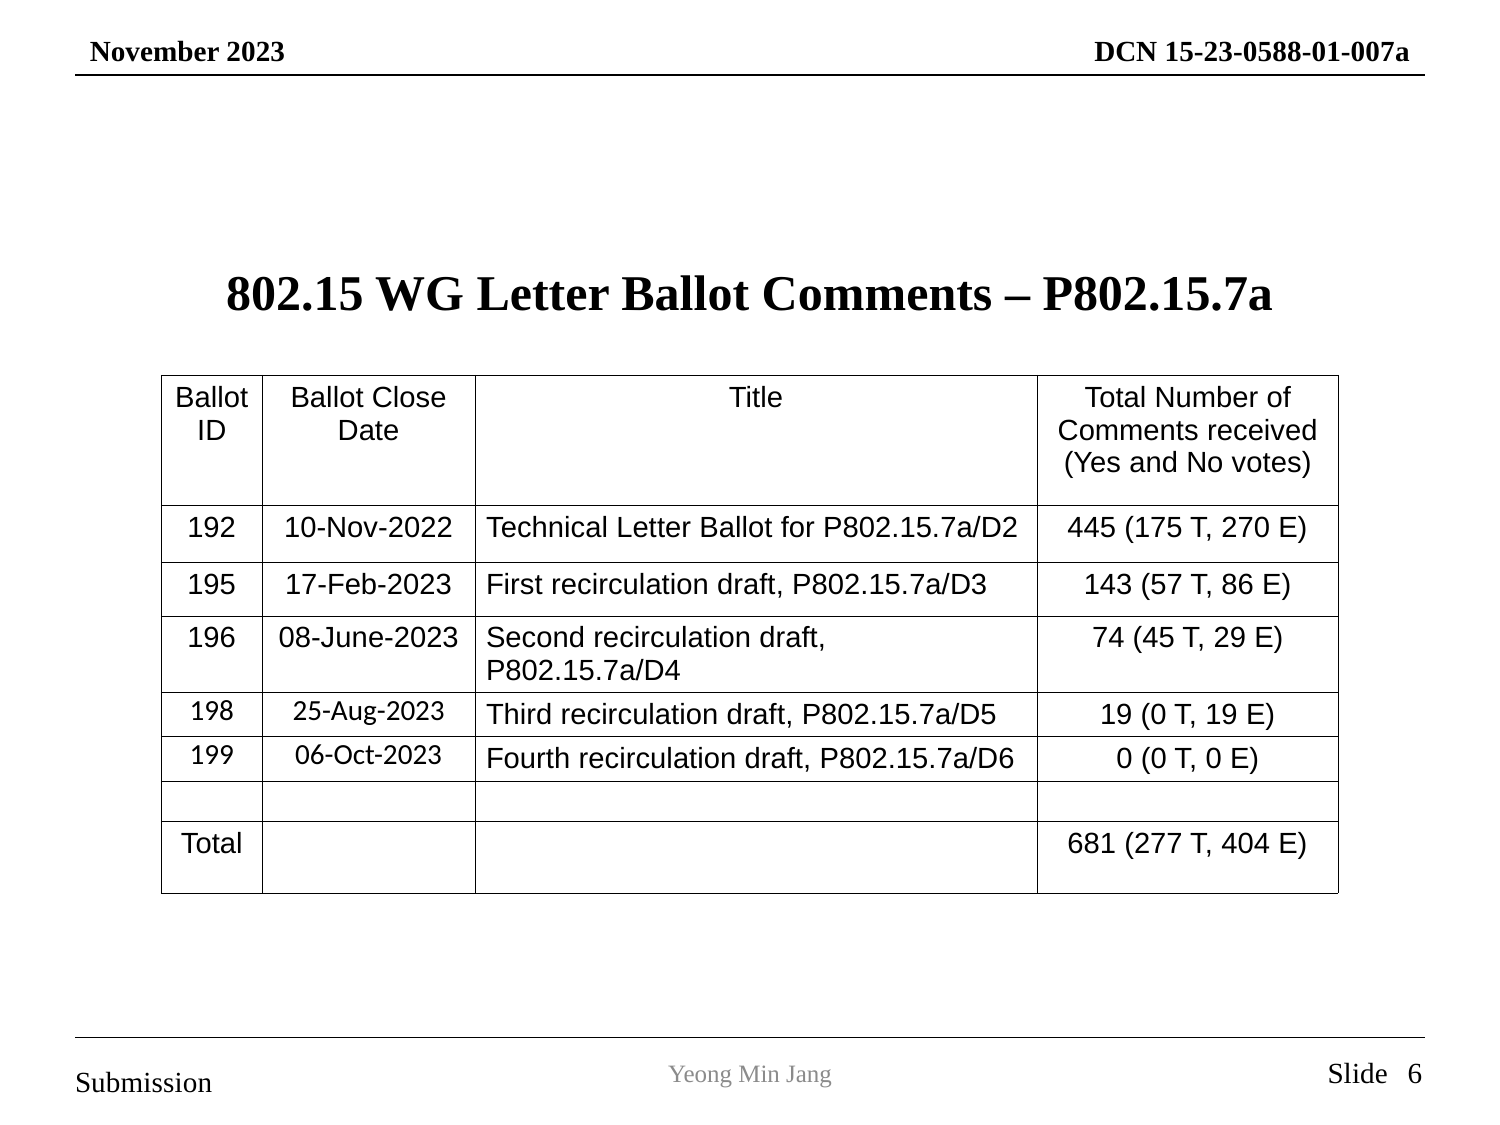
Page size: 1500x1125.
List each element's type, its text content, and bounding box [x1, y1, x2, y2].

table_cell 08-June-2023 [263, 617, 475, 692]
table_cell 192 [162, 506, 262, 562]
table_cell 06-Oct-2023 [263, 737, 475, 781]
table_cell Second recirculation draft, P802.15.7a/D4 [476, 617, 1037, 692]
table_cell [263, 822, 475, 893]
table_header Total Number of Comments received (Yes and No votes) [1038, 376, 1338, 505]
table_cell 0 (0 T, 0 E) [1038, 737, 1338, 781]
table_cell 196 [162, 617, 262, 692]
table_cell 17-Feb-2023 [263, 563, 475, 616]
table_cell [476, 782, 1037, 821]
table_cell 445 (175 T, 270 E) [1038, 506, 1338, 562]
table_cell 10-Nov-2022 [263, 506, 475, 562]
table_cell 681 (277 T, 404 E) [1038, 822, 1338, 893]
table_cell 199 [162, 737, 262, 781]
table_cell 19 (0 T, 19 E) [1038, 693, 1338, 736]
text_box 802.15 WG Letter Ballot Comments – P802.15.7a [112, 224, 1387, 356]
table_cell Third recirculation draft, P802.15.7a/D5 [476, 693, 1037, 736]
table_cell Fourth recirculation draft, P802.15.7a/D6 [476, 737, 1037, 781]
table_cell First recirculation draft, P802.15.7a/D3 [476, 563, 1037, 616]
table_cell Total [162, 822, 262, 893]
table_cell 198 [162, 693, 262, 736]
table_cell Technical Letter Ballot for P802.15.7a/D2 [476, 506, 1037, 562]
table_cell 195 [162, 563, 262, 616]
table_cell 74 (45 T, 29 E) [1038, 617, 1338, 692]
table_cell [476, 822, 1037, 893]
table_cell [162, 782, 262, 821]
table_cell [263, 782, 475, 821]
table_cell 143 (57 T, 86 E) [1038, 563, 1338, 616]
table_header Ballot ID [162, 376, 262, 505]
table_cell 25-Aug-2023 [263, 693, 475, 736]
table_cell [1038, 782, 1338, 821]
table_header Title [476, 376, 1037, 505]
table_header Ballot Close Date [263, 376, 475, 505]
